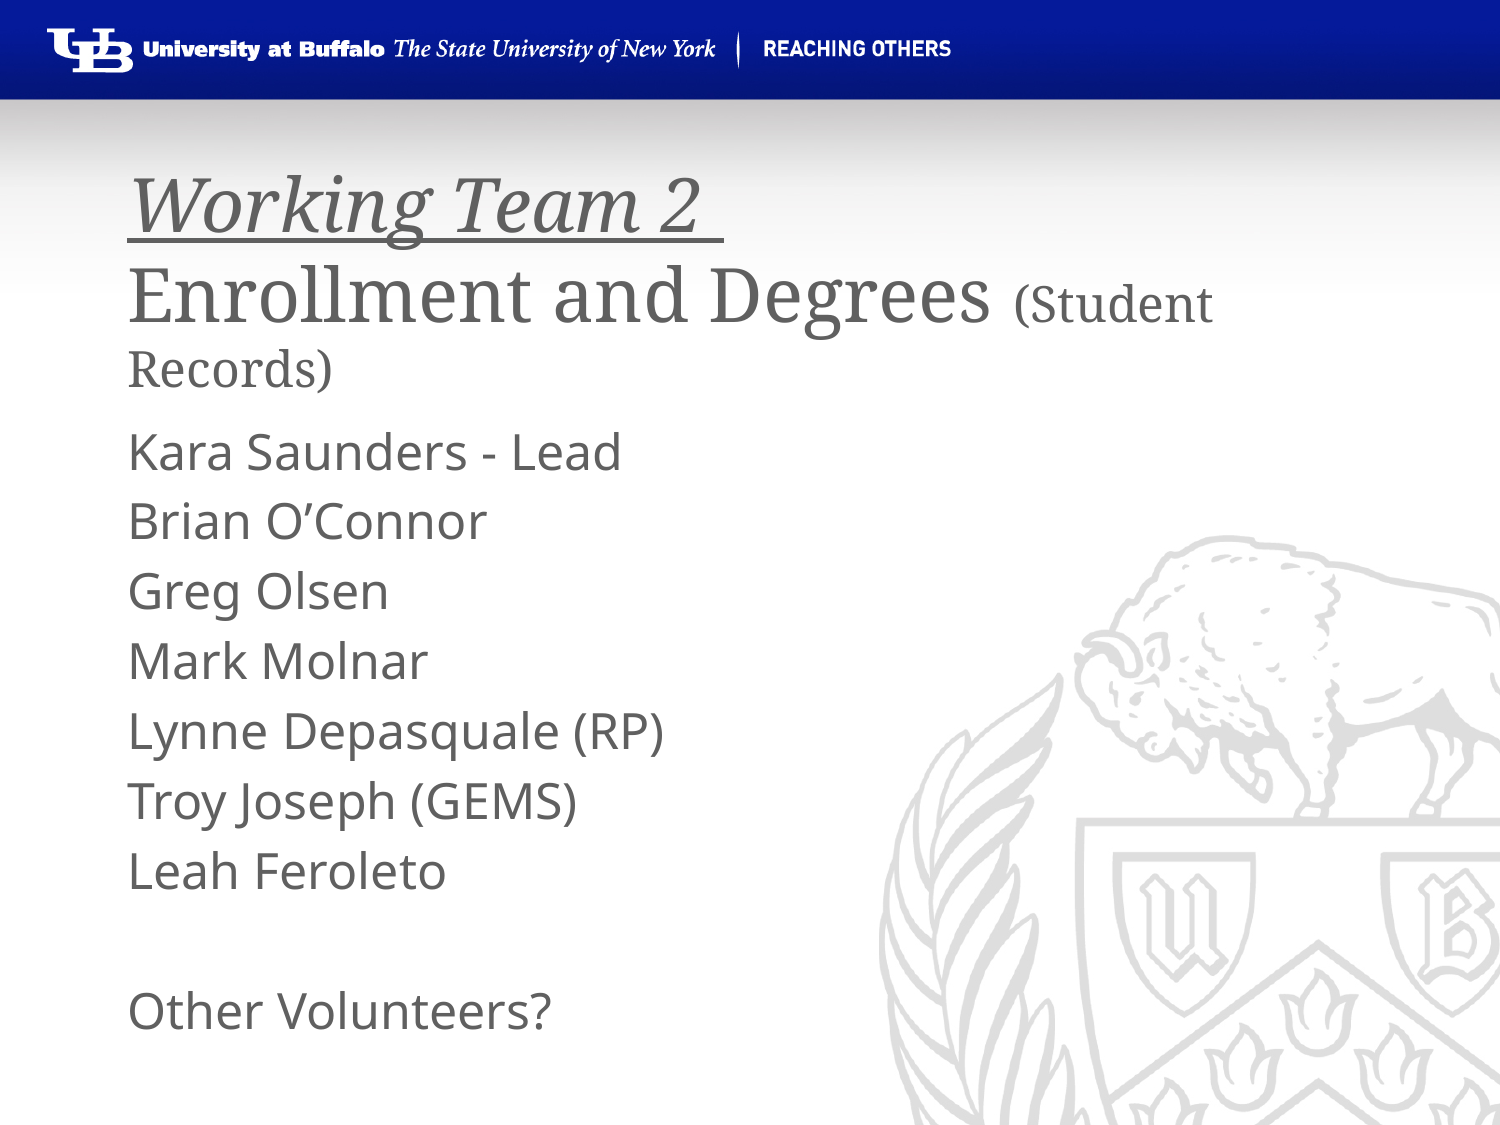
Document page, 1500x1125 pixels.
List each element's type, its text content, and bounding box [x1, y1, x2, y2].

title Working Team 2 Enrollment and Degrees (Student Records) [112, 149, 1388, 338]
list Kara Saunders - Lead Brian O’Connor Greg Olsen Mark Molnar Lynne Depasquale (RP) Troy Joseph (GEMS) Leah Feroleto Other Volunteers? [112, 412, 1388, 975]
picture [0, 0, 1500, 1125]
